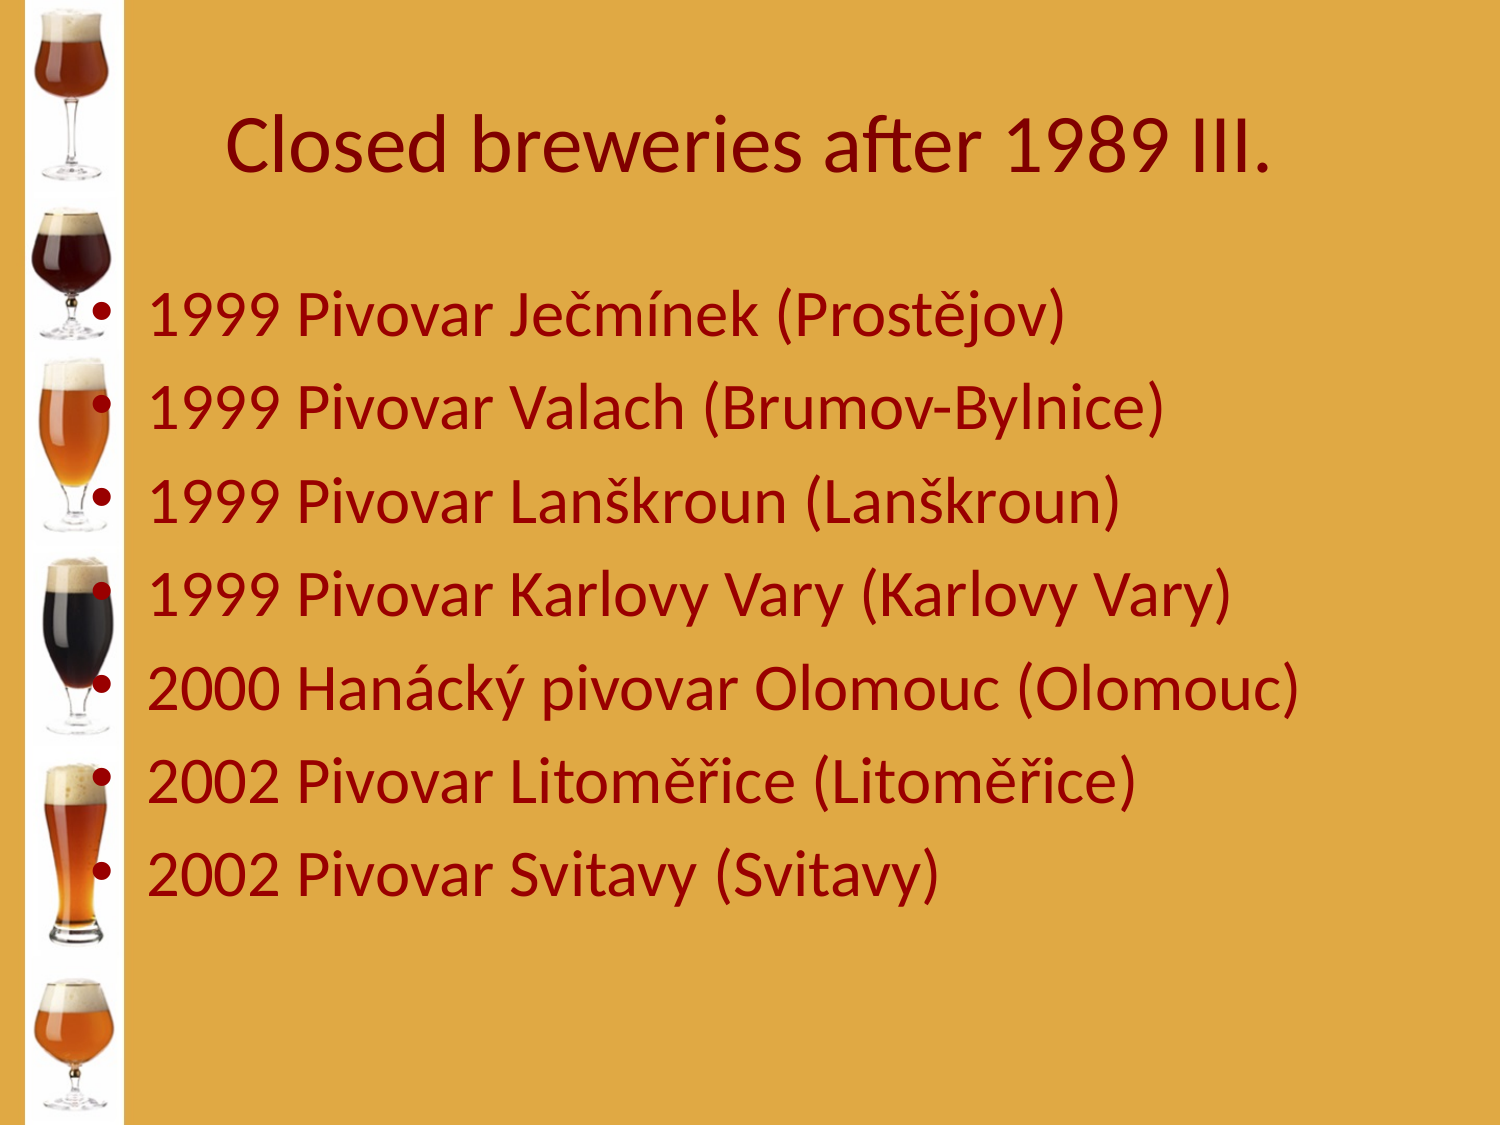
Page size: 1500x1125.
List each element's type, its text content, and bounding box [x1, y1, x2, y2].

picture [0, 0, 1500, 1125]
title Closed breweries after 1989 III. [75, 45, 1425, 233]
list 1999 Pivovar Ječmínek (Prostějov) 1999 Pivovar Valach (Brumov-Bylnice) 1999 Pivovar Lanškroun (Lanškroun) 1999 Pivovar Karlovy Vary (Karlovy Vary) 2000 Hanácký pivovar Olomouc (Olomouc) 2002 Pivovar Litoměřice (Litoměřice) 2002 Pivovar Svitavy (Svitavy) [75, 262, 1425, 1005]
